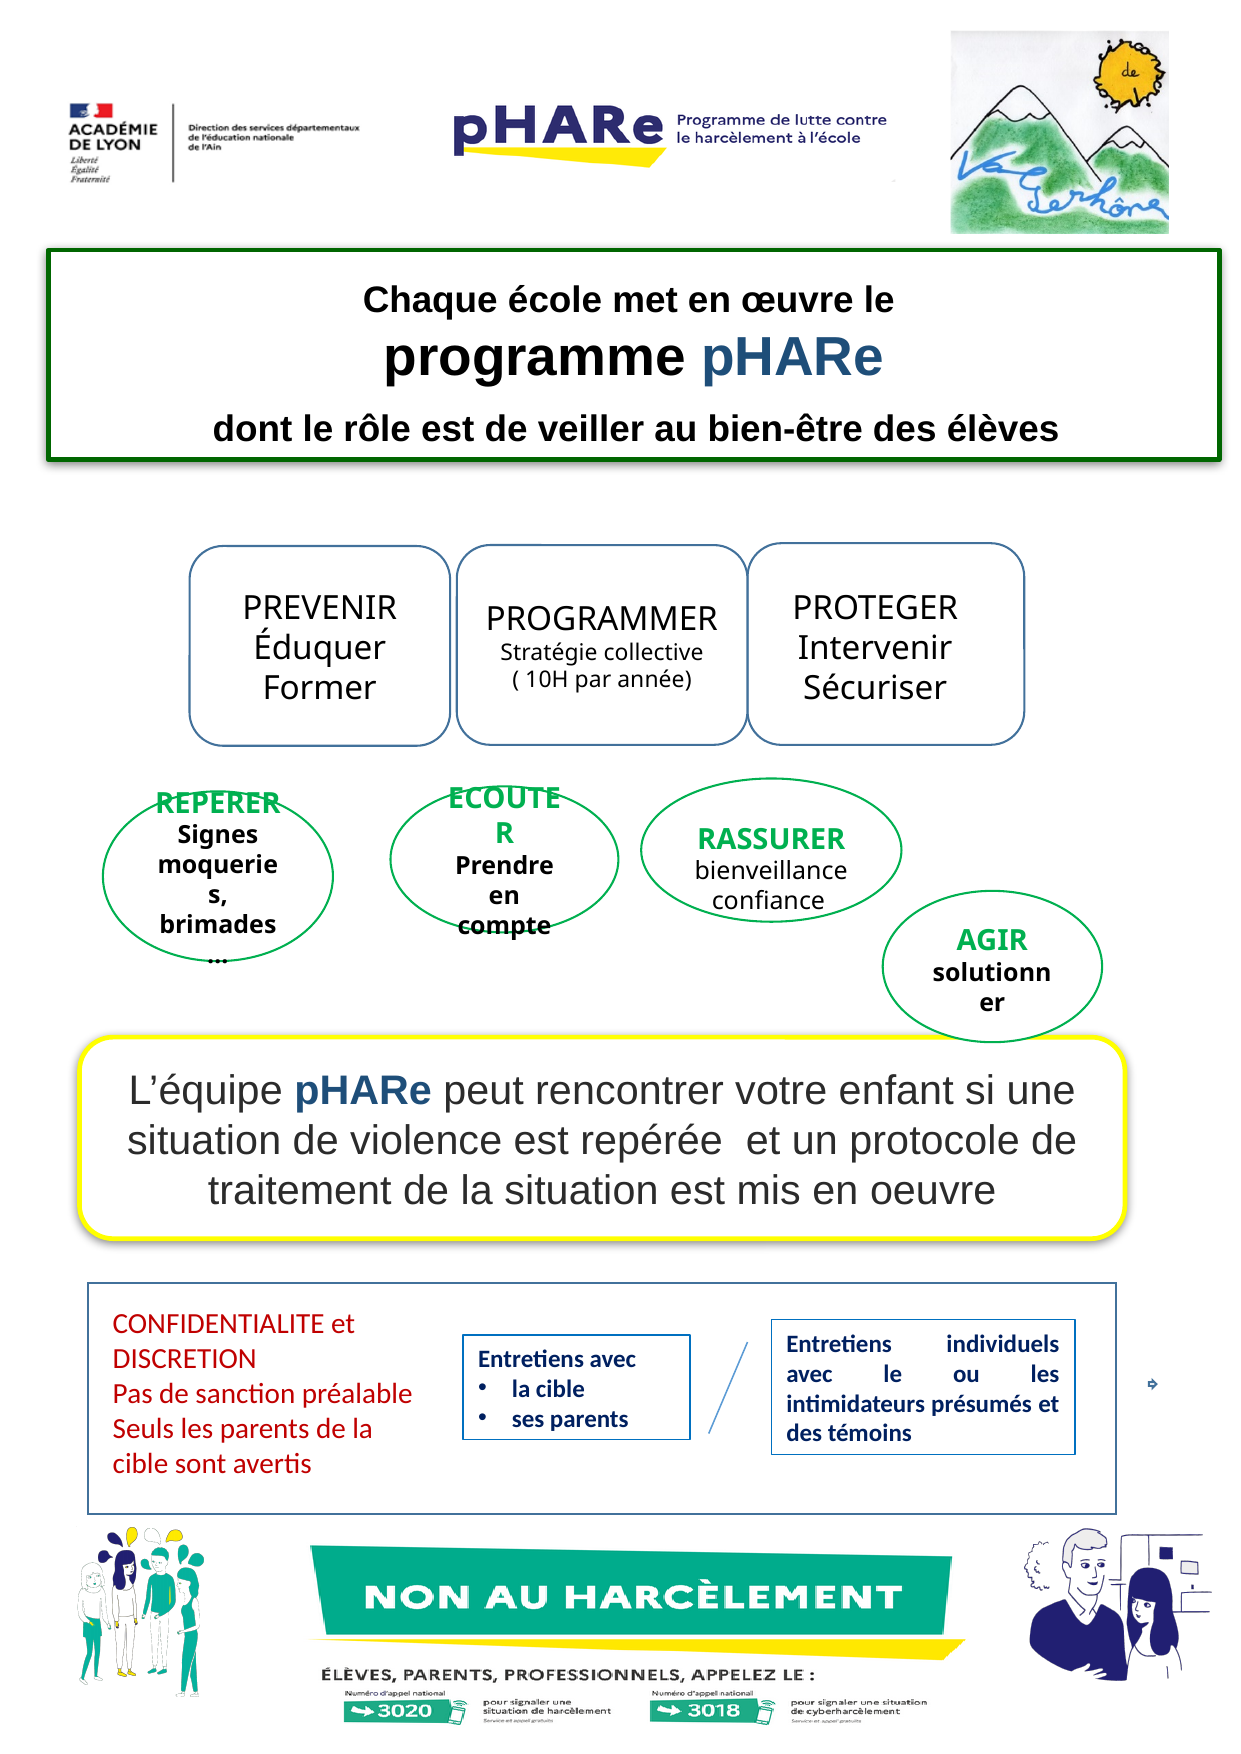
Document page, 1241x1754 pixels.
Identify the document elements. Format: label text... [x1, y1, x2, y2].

text_box PREVENIR Éduquer Former [189, 545, 451, 746]
picture [1024, 1528, 1212, 1681]
text_box ECOUTER Prendre en compte [390, 786, 619, 933]
text_box CONFIDENTIALITE et DISCRETION Pas de sanction préalable Seuls les parents de la cible sont avertis [97, 1297, 445, 1488]
text_box PROGRAMMER Stratégie collective ( 10H par année) [456, 545, 748, 745]
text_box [708, 1341, 748, 1434]
text_box AGIR solutionner [882, 890, 1103, 1043]
picture [293, 1541, 979, 1741]
picture [76, 1525, 205, 1697]
text_box RASSURER bienveillance confiancec [641, 778, 902, 922]
text_box REPERER Signes moqueries, brimades… [102, 791, 333, 962]
text_box Entretiens individuels avec le ou les intimidateurs présumés et des témoins [771, 1319, 1075, 1455]
text_box Entretiens avec la cible ses parents [463, 1334, 691, 1440]
text_box Chaque école met en œuvre le programme pHARe dont le rôle est de veiller au bien-être des élèves [48, 250, 1220, 460]
text_box [747, 543, 1025, 745]
text_box L’équipe pHARe peut rencontrer votre enfant si une situation de violence est repérée et un protocole de traitement de la situation est mis en oeuvre [79, 1037, 1125, 1239]
text_box PROTEGER Intervenir Sécuriser [748, 578, 1004, 714]
text_box [1148, 1380, 1157, 1388]
text_box [87, 1282, 1117, 1514]
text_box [55, 90, 896, 197]
picture [949, 30, 1170, 234]
